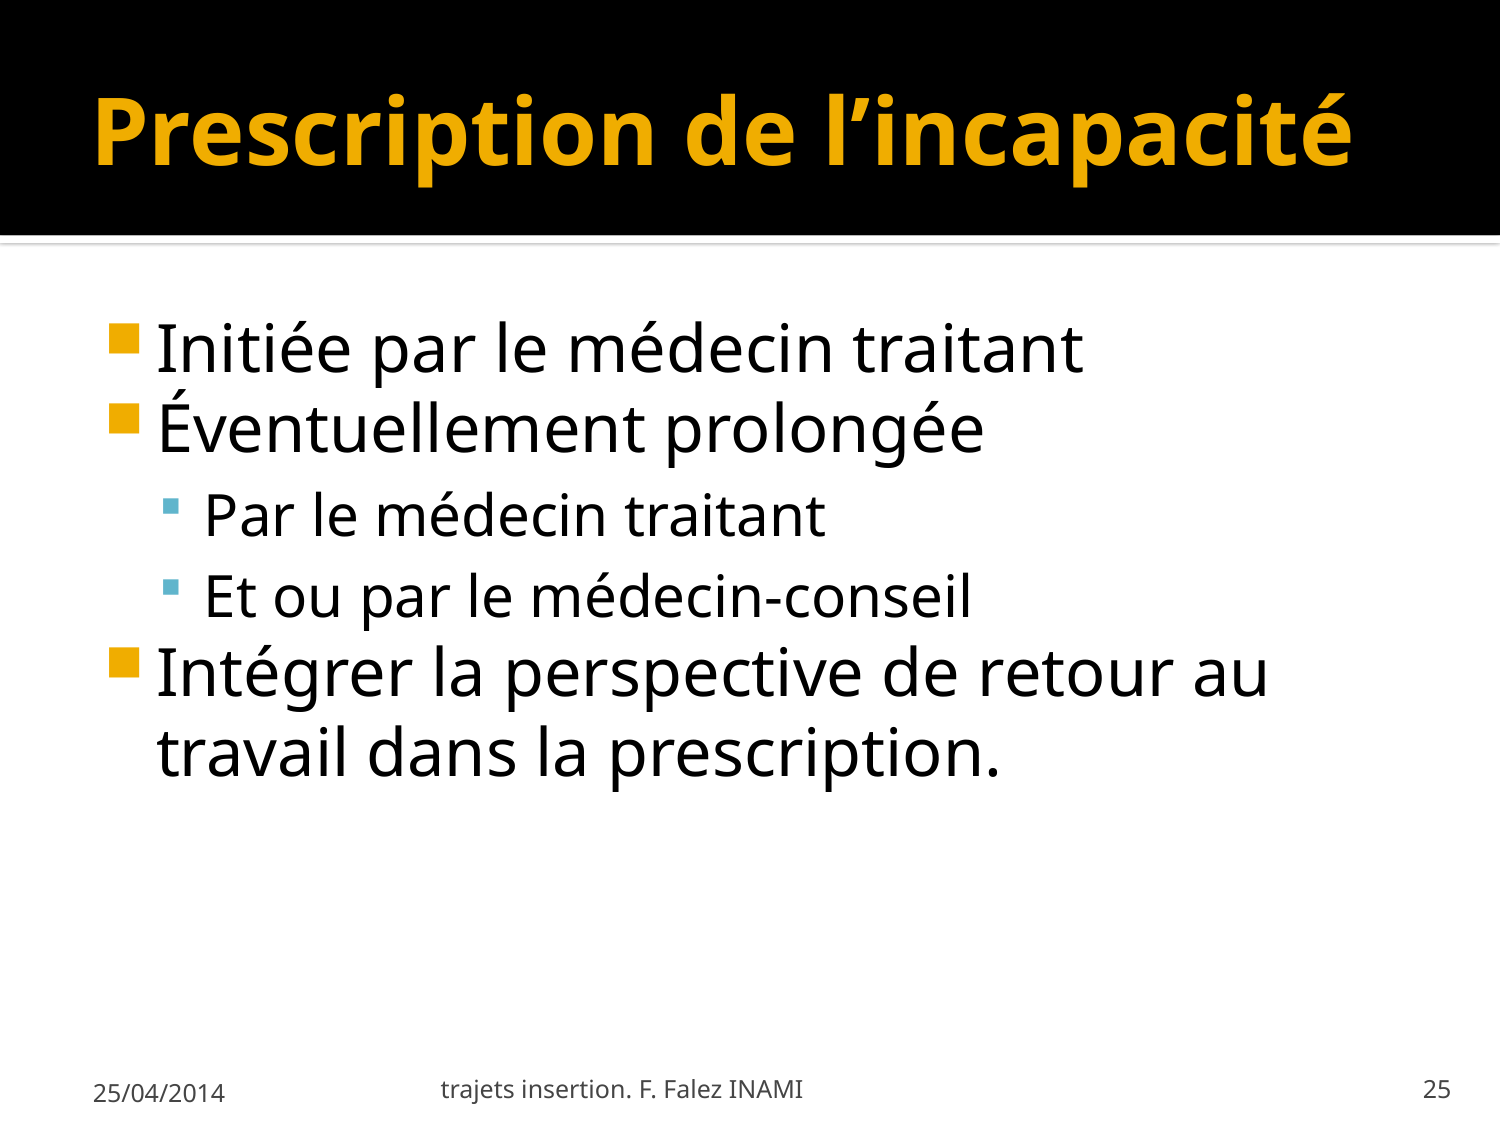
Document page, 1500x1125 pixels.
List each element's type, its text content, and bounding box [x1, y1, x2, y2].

title Prescription de l’incapacité [75, 25, 1425, 231]
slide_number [75, 1062, 425, 1108]
list Initiée par le médecin traitant Éventuellement prolongée Par le médecin traitant Et ou par le médecin-conseil Intégrer la perspective de retour au travail dans la prescription. [75, 291, 1425, 1050]
footer trajets insertion. F. Falez INAMI [433, 1062, 1337, 1108]
slide_number 25 [1345, 1062, 1467, 1108]
